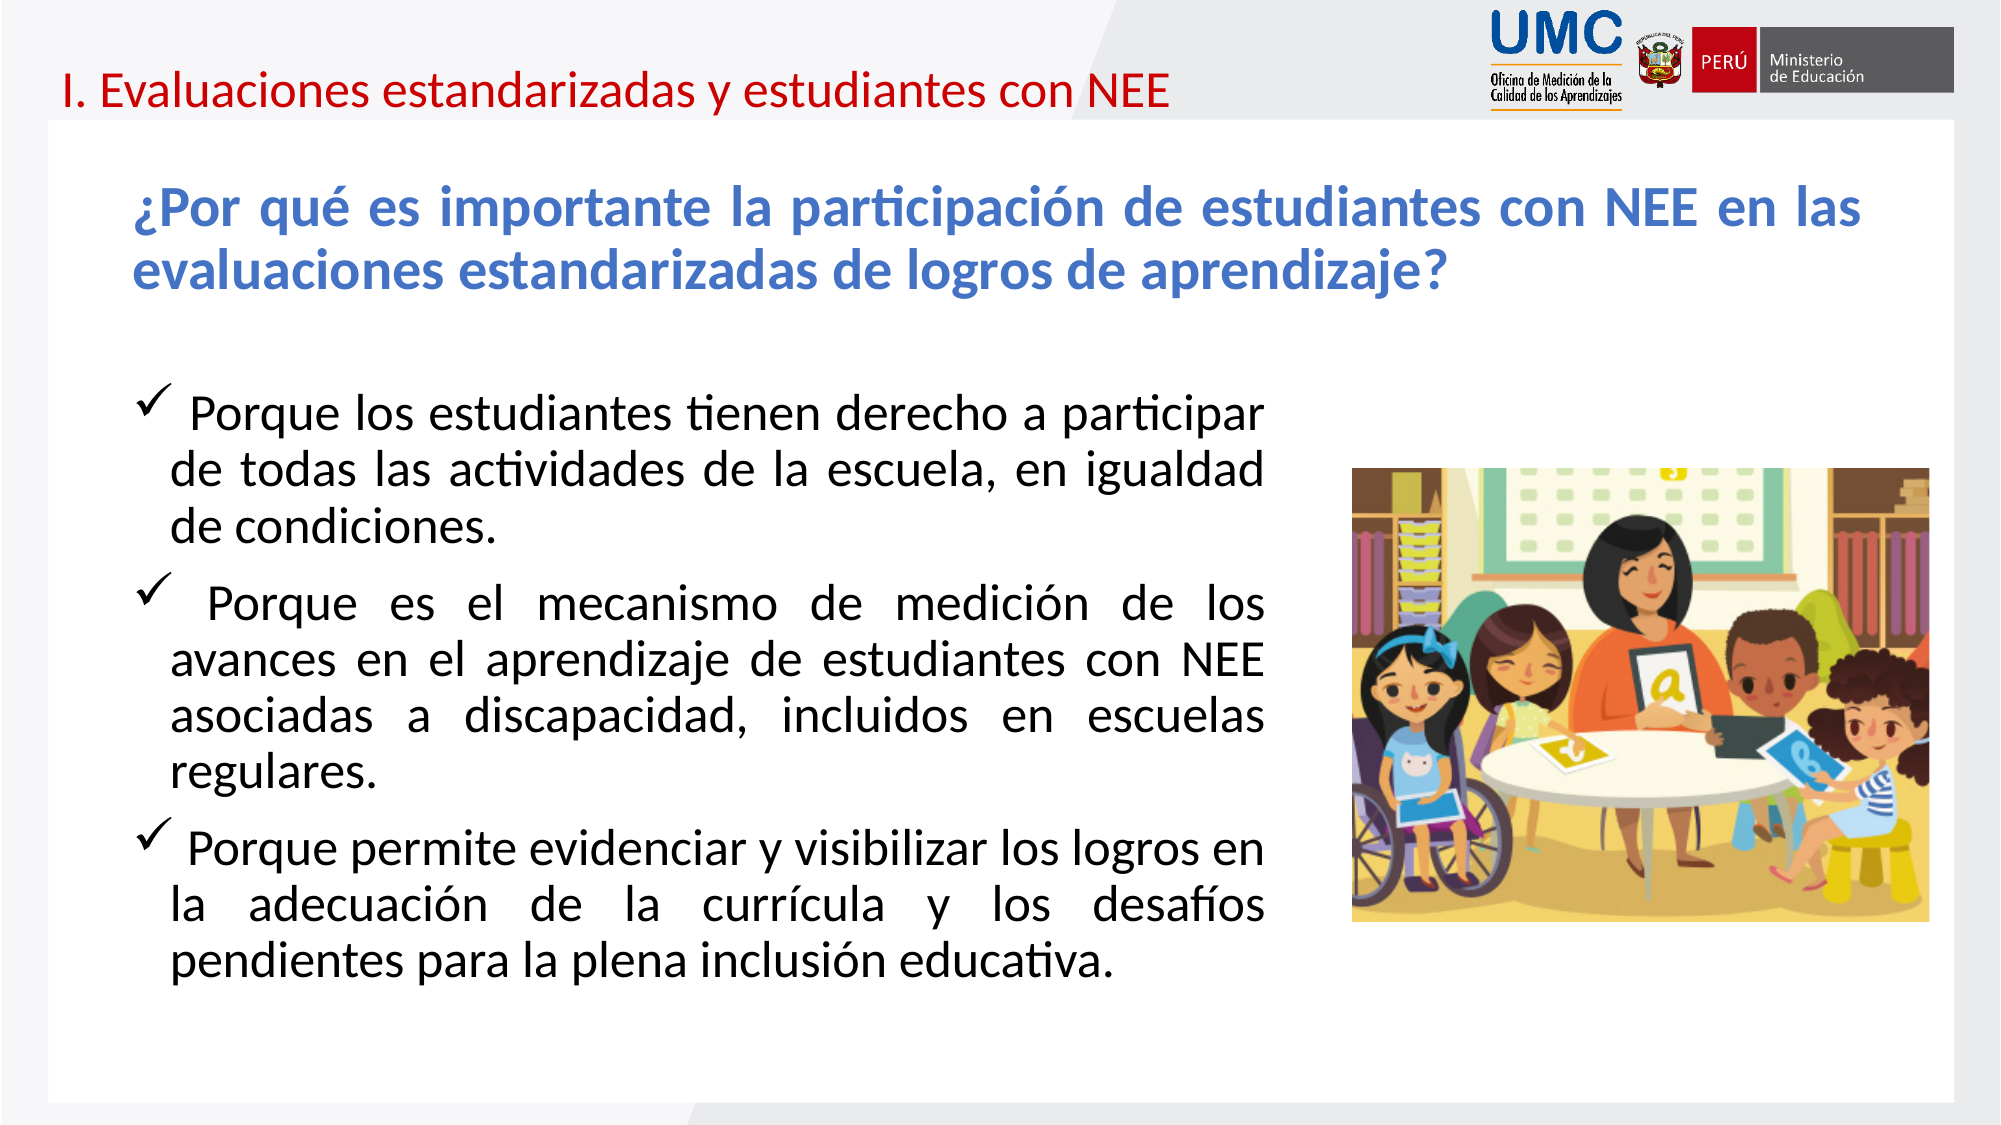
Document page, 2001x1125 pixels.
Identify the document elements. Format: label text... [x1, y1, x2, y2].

picture [1772, 24, 1955, 95]
list ¿Por qué es importante la participación de estudiantes con NEE en las evaluaciones estandarizadas de logros de aprendizaje? [117, 168, 1878, 327]
title I. Evaluaciones estandarizadas y estudiantes con NEE [46, 12, 1772, 169]
picture [1352, 468, 1931, 922]
text_box Porque los estudiantes tienen derecho a participar de todas las actividades de la escuela, en igualdad de condiciones. Porque es el mecanismo de medición de los avances en el aprendizaje de estudiantes con NEE asociadas a discapacidad, incluidos en escuelas regulares. Porque permite evidenciar y visibilizar los logros en la adecuación de la currícula y los desafíos pendientes para la plena inclusión educativa. [117, 378, 1282, 1125]
